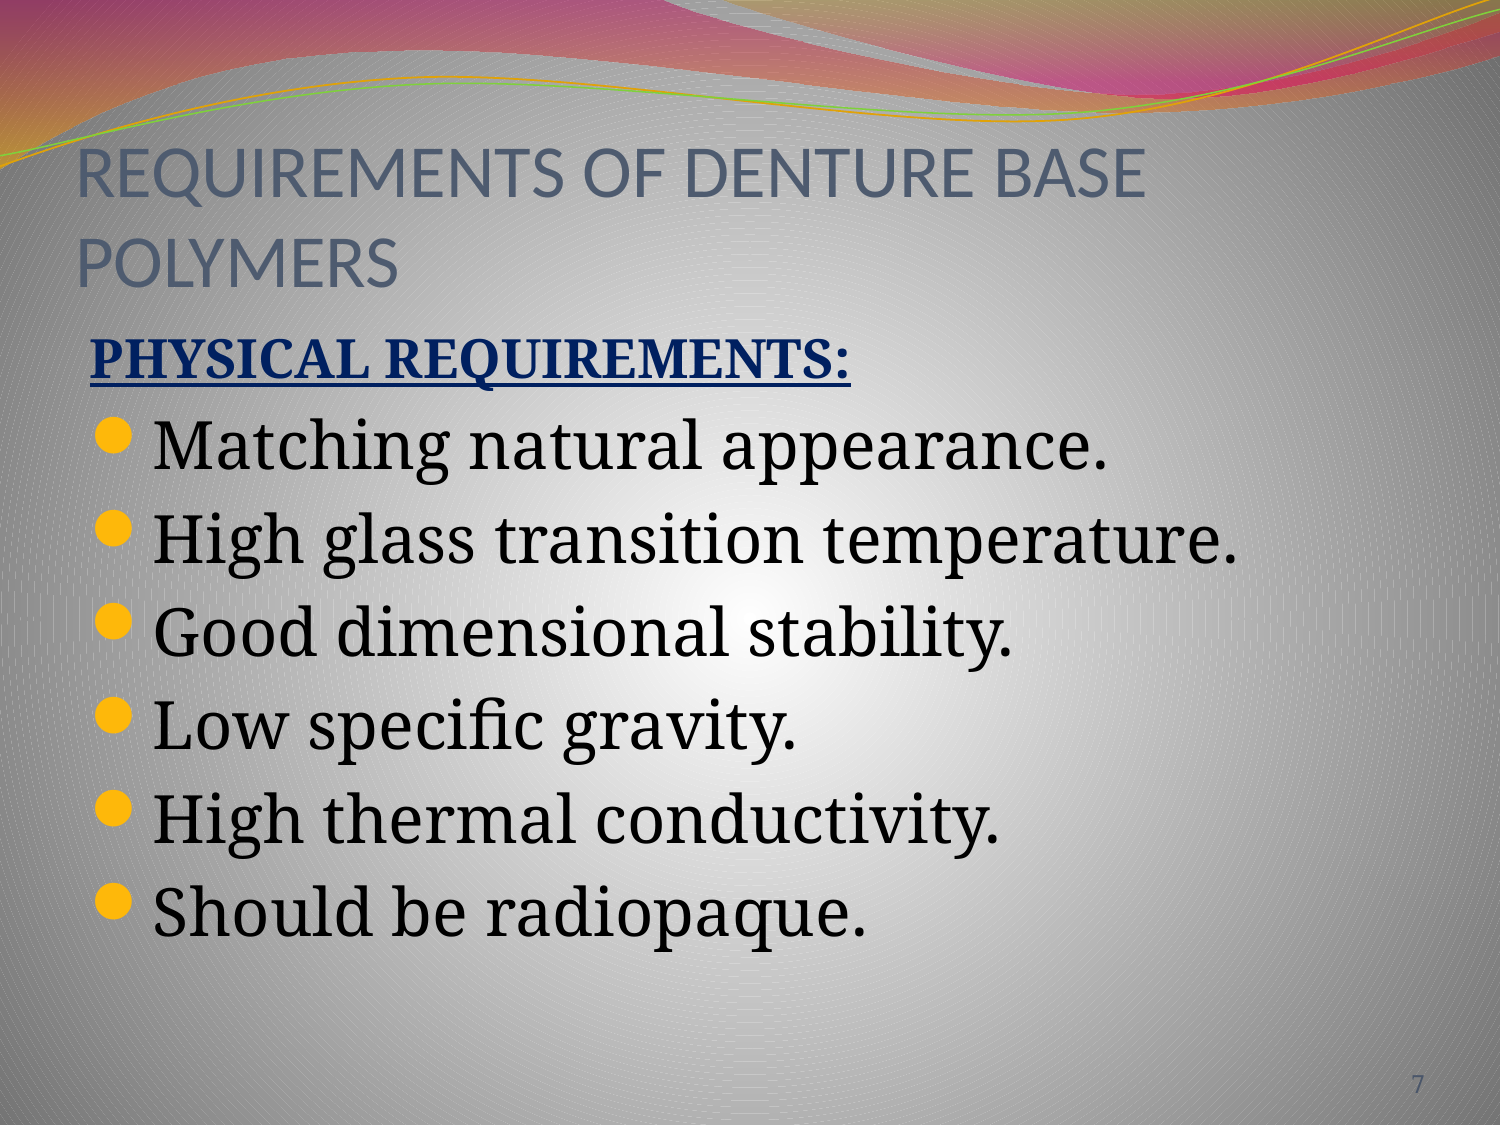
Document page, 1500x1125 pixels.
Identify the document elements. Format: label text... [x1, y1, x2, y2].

slide_number 7 [1299, 1042, 1425, 1103]
title REQUIREMENTS OF DENTURE BASE POLYMERS [75, 115, 1425, 303]
list PHYSICAL REQUIREMENTS: Matching natural appearance. High glass transition temperature. Good dimensional stability. Low specific gravity. High thermal conductivity. Should be radiopaque. [75, 317, 1425, 1038]
